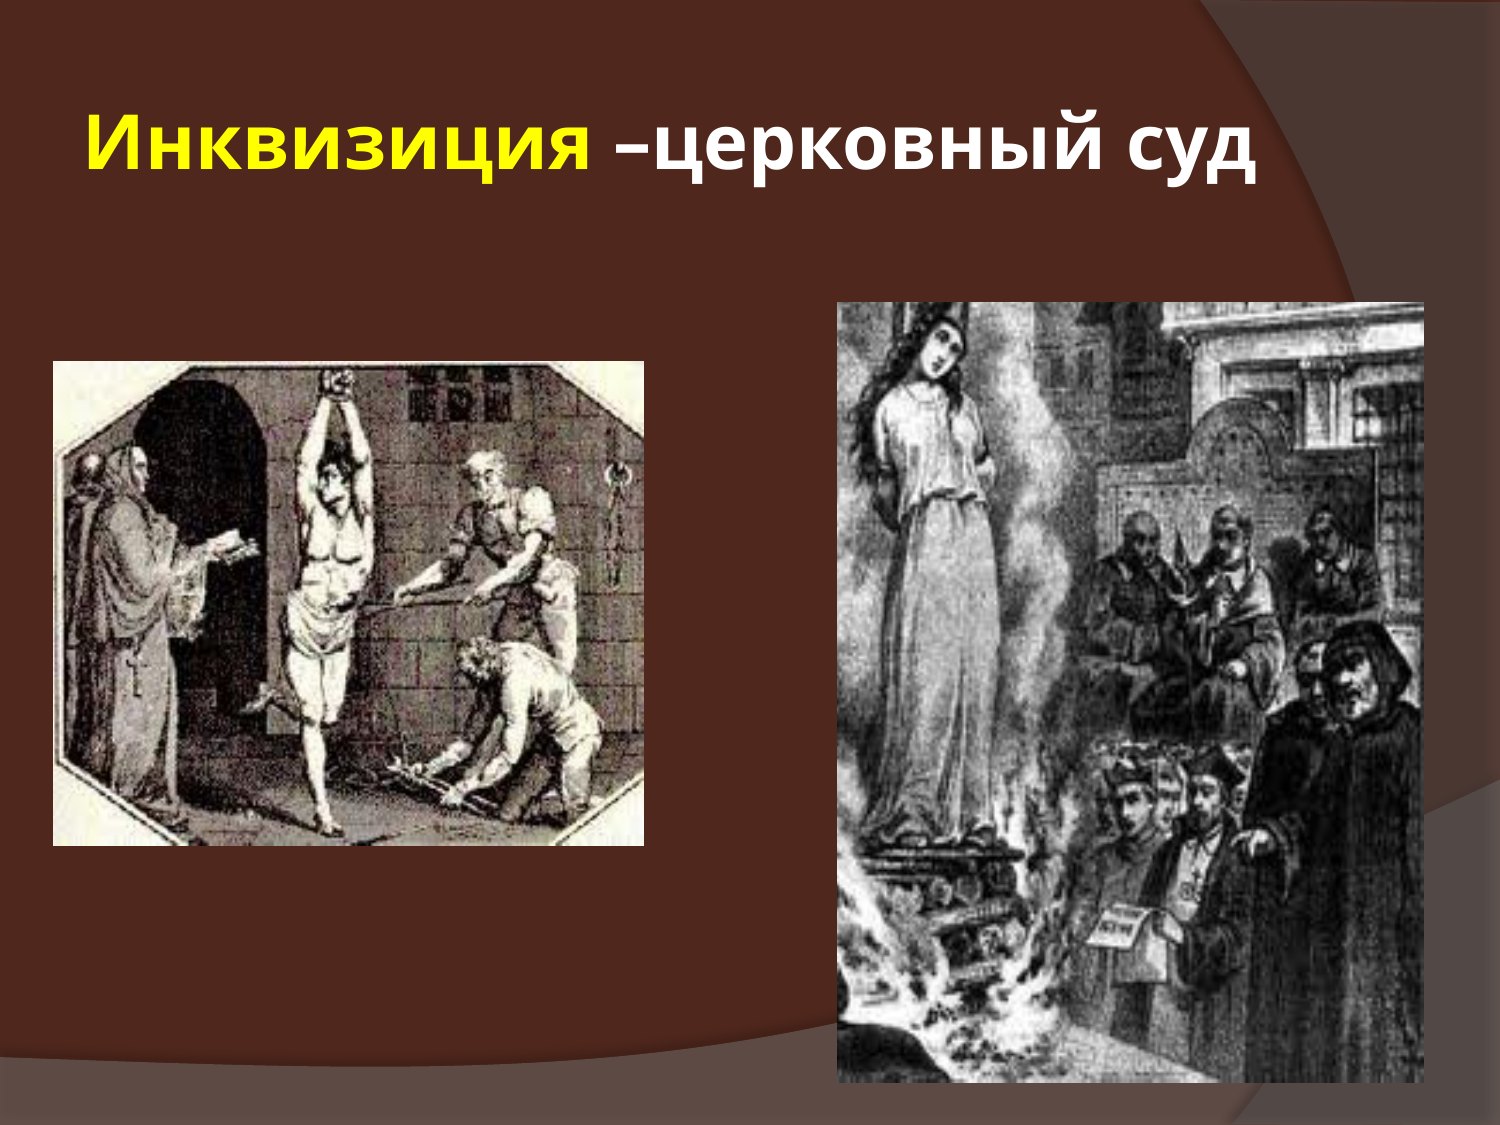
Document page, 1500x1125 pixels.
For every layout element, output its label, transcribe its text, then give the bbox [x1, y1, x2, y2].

title Инквизиция –церковный суд [75, 45, 1300, 233]
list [52, 361, 644, 847]
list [837, 302, 1424, 1083]
